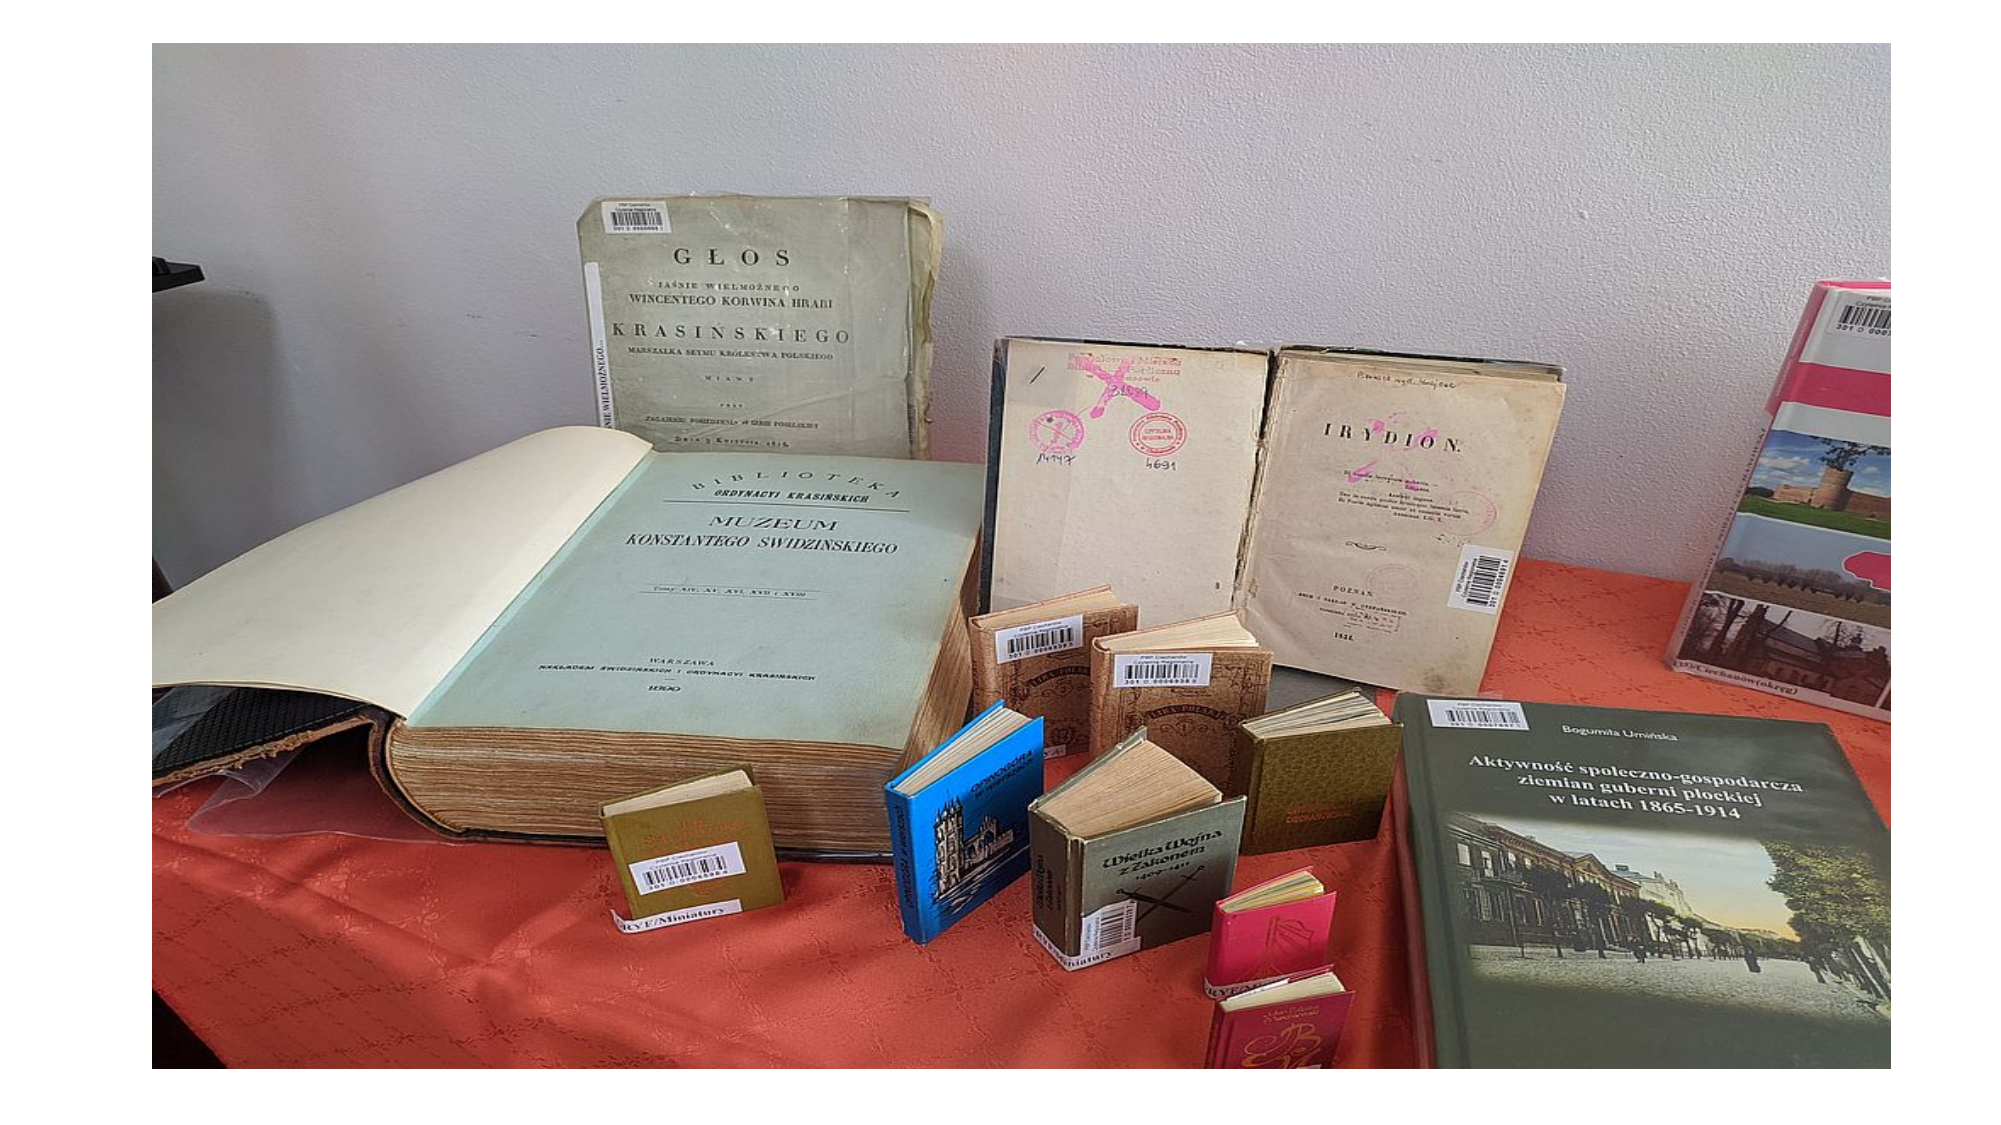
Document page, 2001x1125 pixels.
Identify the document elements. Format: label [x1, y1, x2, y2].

picture [152, 43, 1891, 1069]
